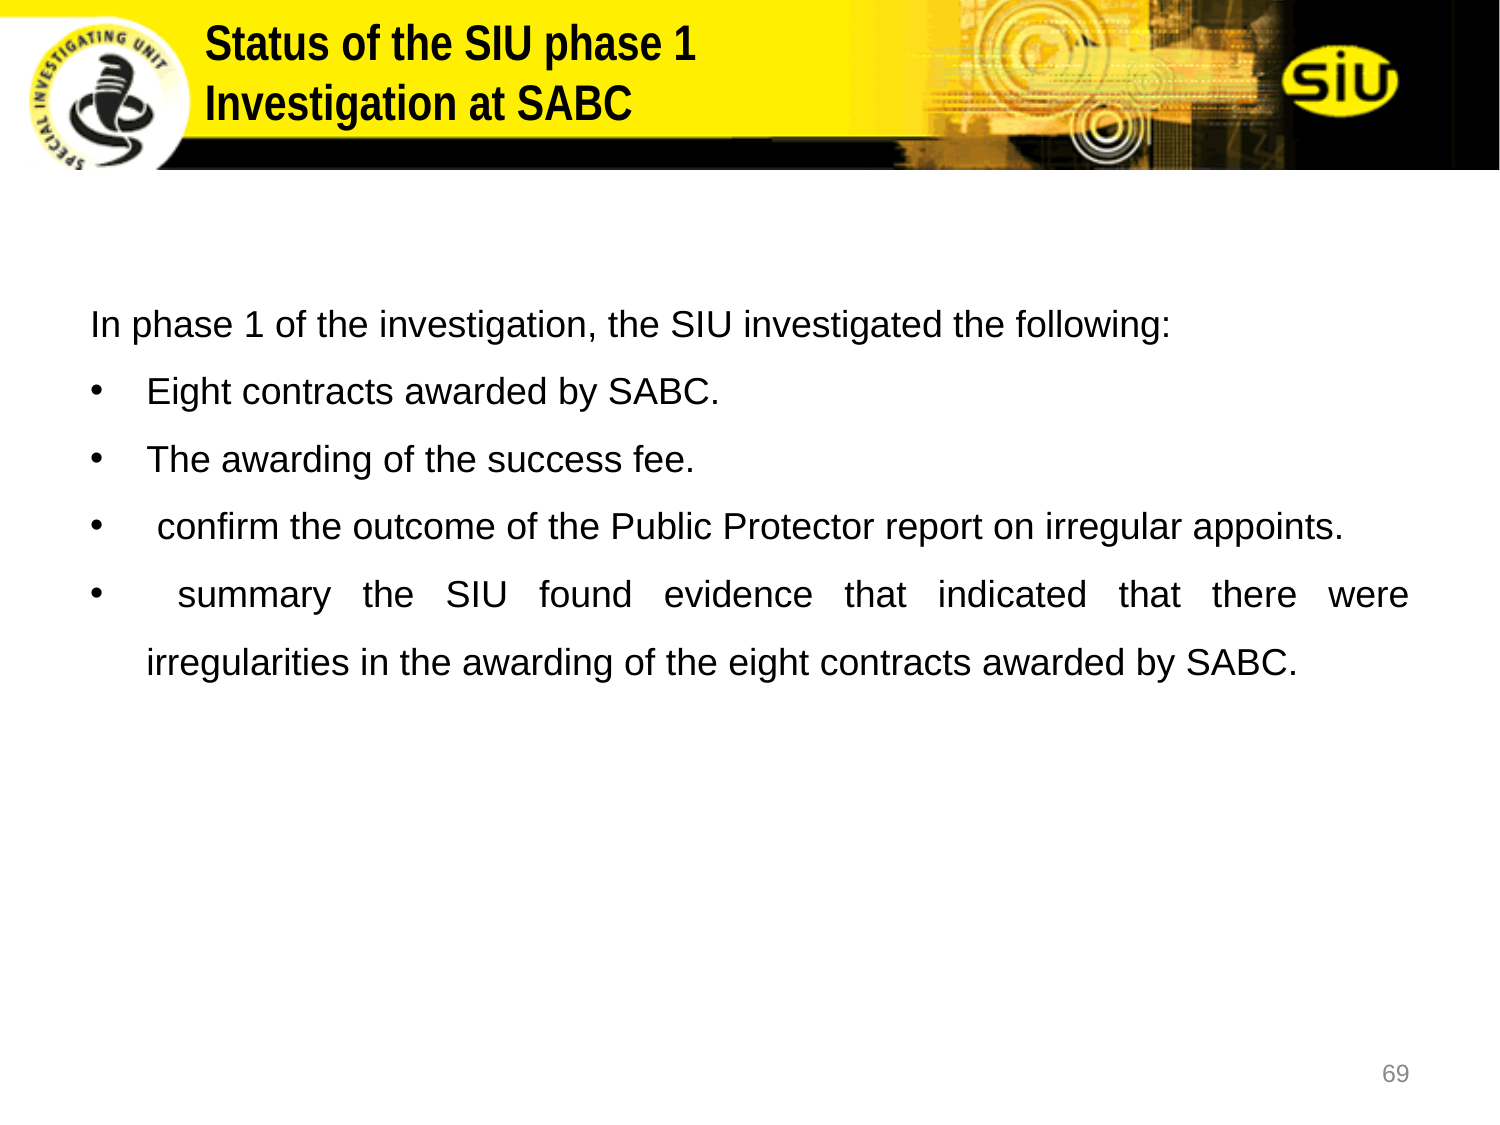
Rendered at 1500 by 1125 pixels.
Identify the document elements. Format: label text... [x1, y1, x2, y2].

picture [0, 0, 1500, 170]
list Status of the SIU phase 1 Investigation at SABC [189, 3, 1253, 125]
list In phase 1 of the investigation, the SIU investigated the following: Eight contracts awarded by SABC. The awarding of the success fee. confirm the outcome of the Public Protector report on irregular appoints. summary the SIU found evidence that indicated that there were irregularities in the awarding of the eight contracts awarded by SABC. [75, 224, 1425, 1043]
slide_number 69 [1074, 1043, 1425, 1103]
